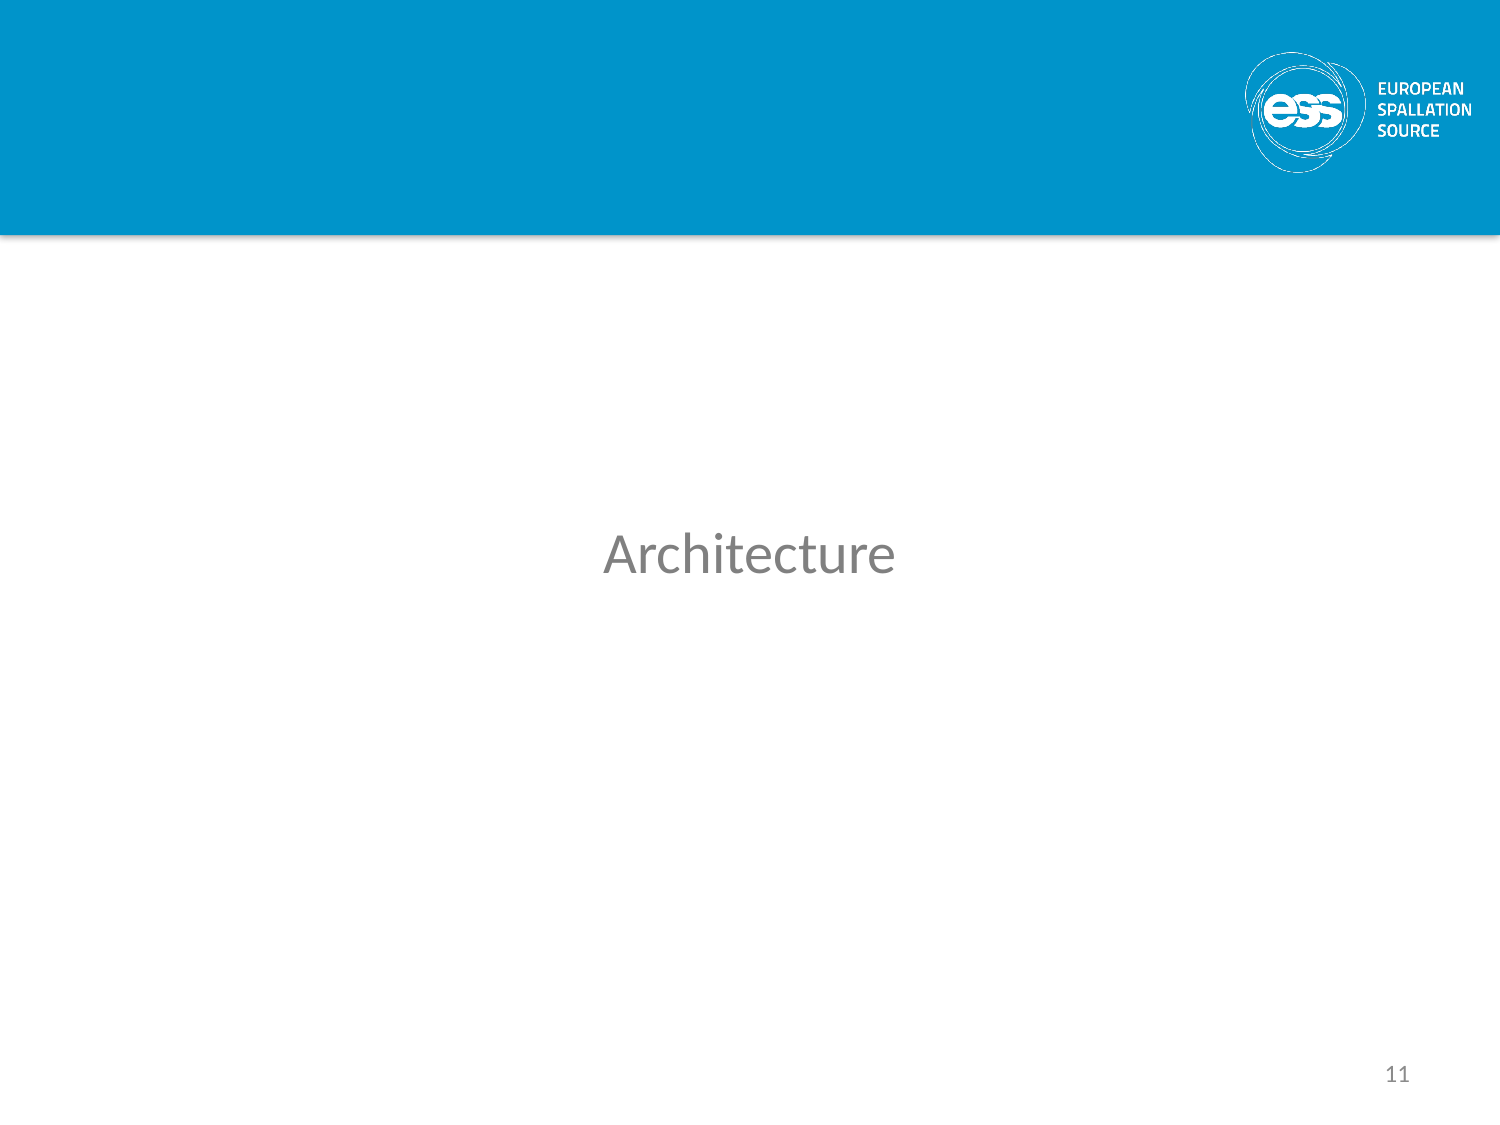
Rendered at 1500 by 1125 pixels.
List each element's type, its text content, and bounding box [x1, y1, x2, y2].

slide_number 11 [1074, 1042, 1425, 1103]
picture [1436, 104, 1444, 115]
picture [1443, 86, 1450, 93]
picture [1409, 104, 1415, 115]
picture [1398, 109, 1406, 115]
picture [1422, 125, 1428, 134]
picture [1423, 83, 1430, 94]
list Architecture [75, 262, 1425, 1005]
picture [1379, 83, 1385, 94]
picture [1418, 104, 1423, 115]
picture [1400, 83, 1407, 94]
picture [1432, 125, 1438, 136]
picture [1389, 104, 1393, 115]
picture [1264, 94, 1342, 127]
picture [1454, 83, 1458, 94]
